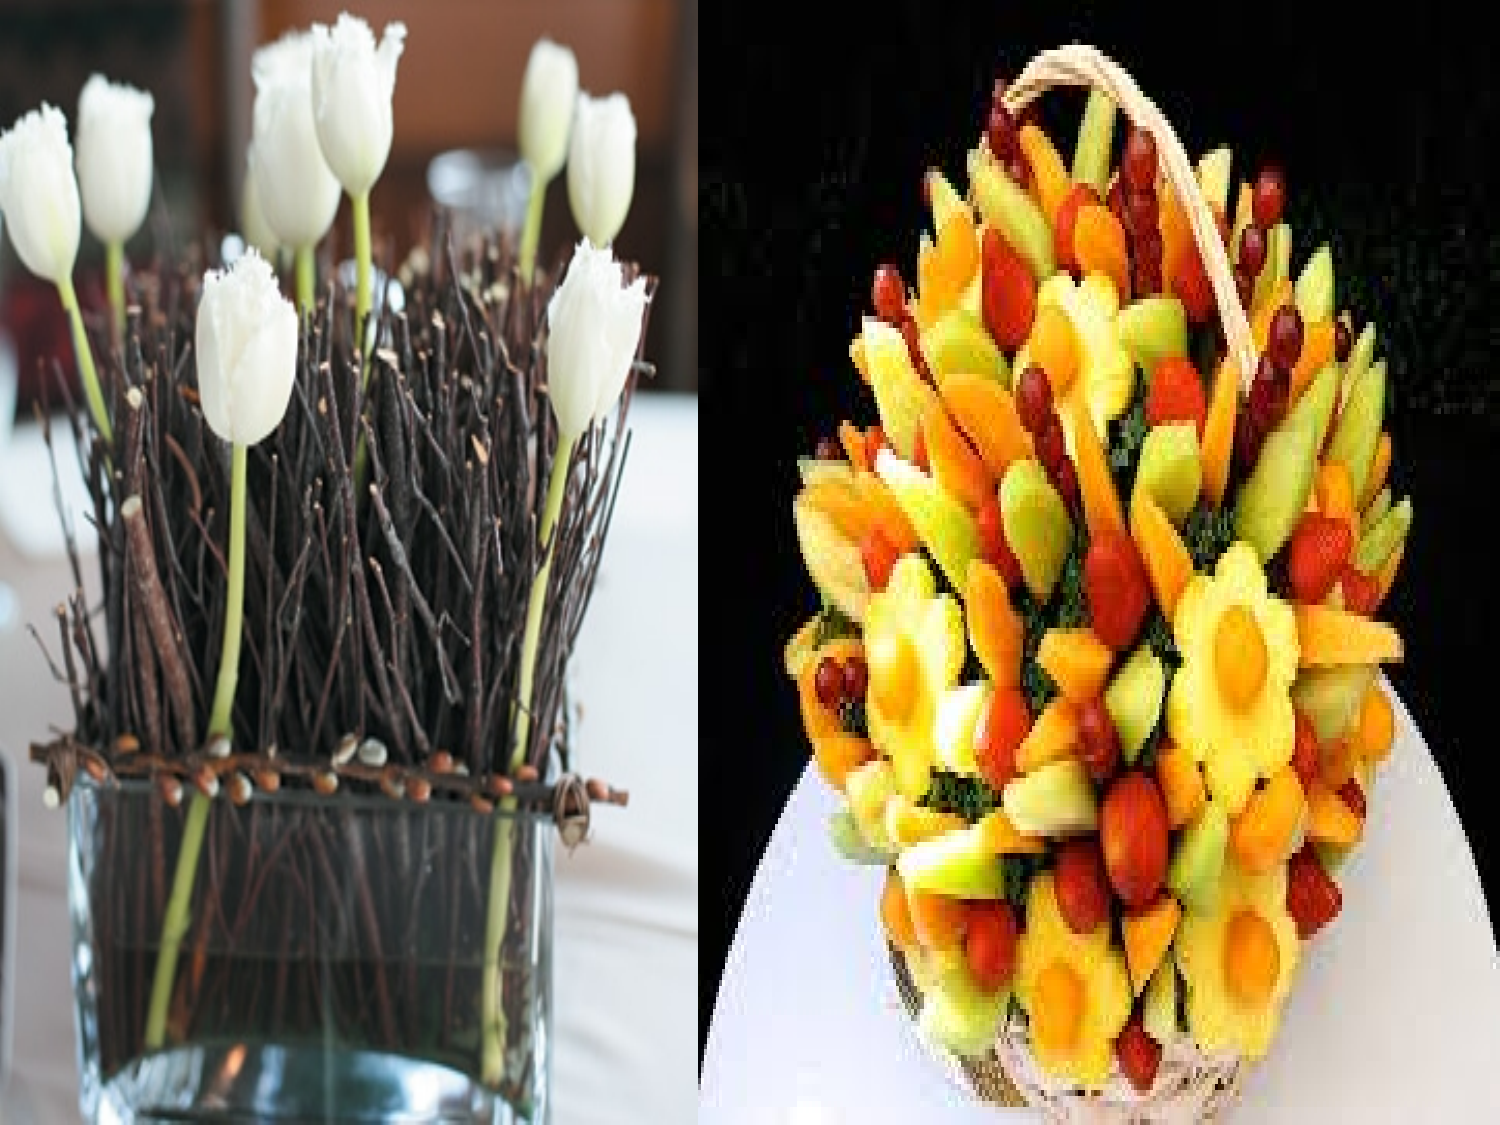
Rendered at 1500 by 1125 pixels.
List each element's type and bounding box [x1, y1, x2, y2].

list [698, 0, 1500, 1125]
list [0, 0, 695, 1125]
